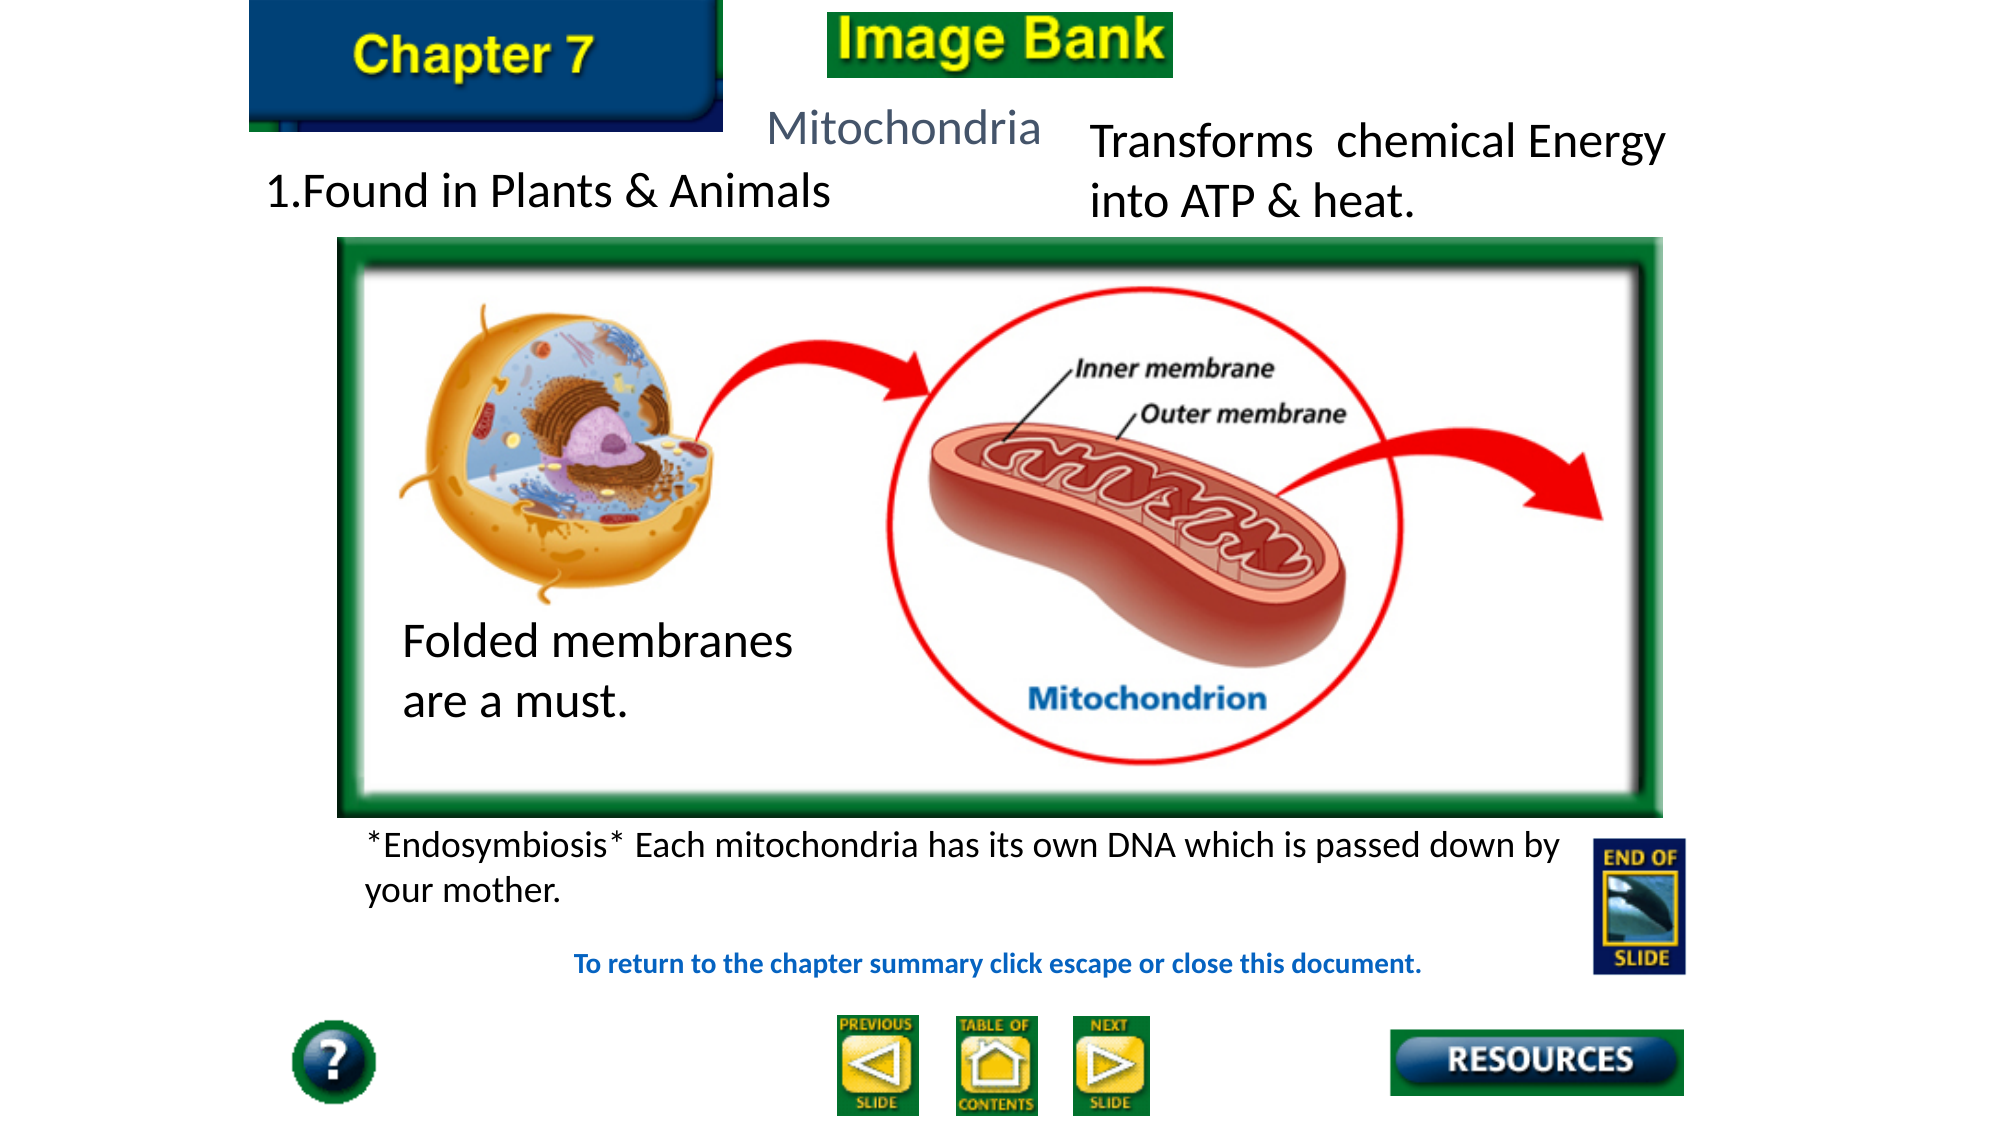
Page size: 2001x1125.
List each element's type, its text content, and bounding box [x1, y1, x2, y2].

text_box *Endosymbiosis* Each mitochondria has its own DNA which is passed down by your mother. [350, 818, 1588, 918]
picture [826, 12, 1173, 78]
picture [956, 1016, 1038, 1116]
picture [249, 0, 723, 132]
text_box Mitochondria [751, 87, 1058, 163]
picture [1073, 1016, 1150, 1116]
picture [1590, 837, 1688, 977]
text_box 1.Found in Plants & Animals [249, 149, 863, 225]
picture [337, 237, 1663, 818]
text_box Transforms chemical Energy into ATP & heat. [1074, 99, 1750, 235]
picture [287, 1017, 380, 1110]
text_box To return to the chapter summary click escape or close this document. [334, 937, 1663, 988]
picture [837, 1015, 919, 1116]
picture [1387, 1028, 1684, 1096]
